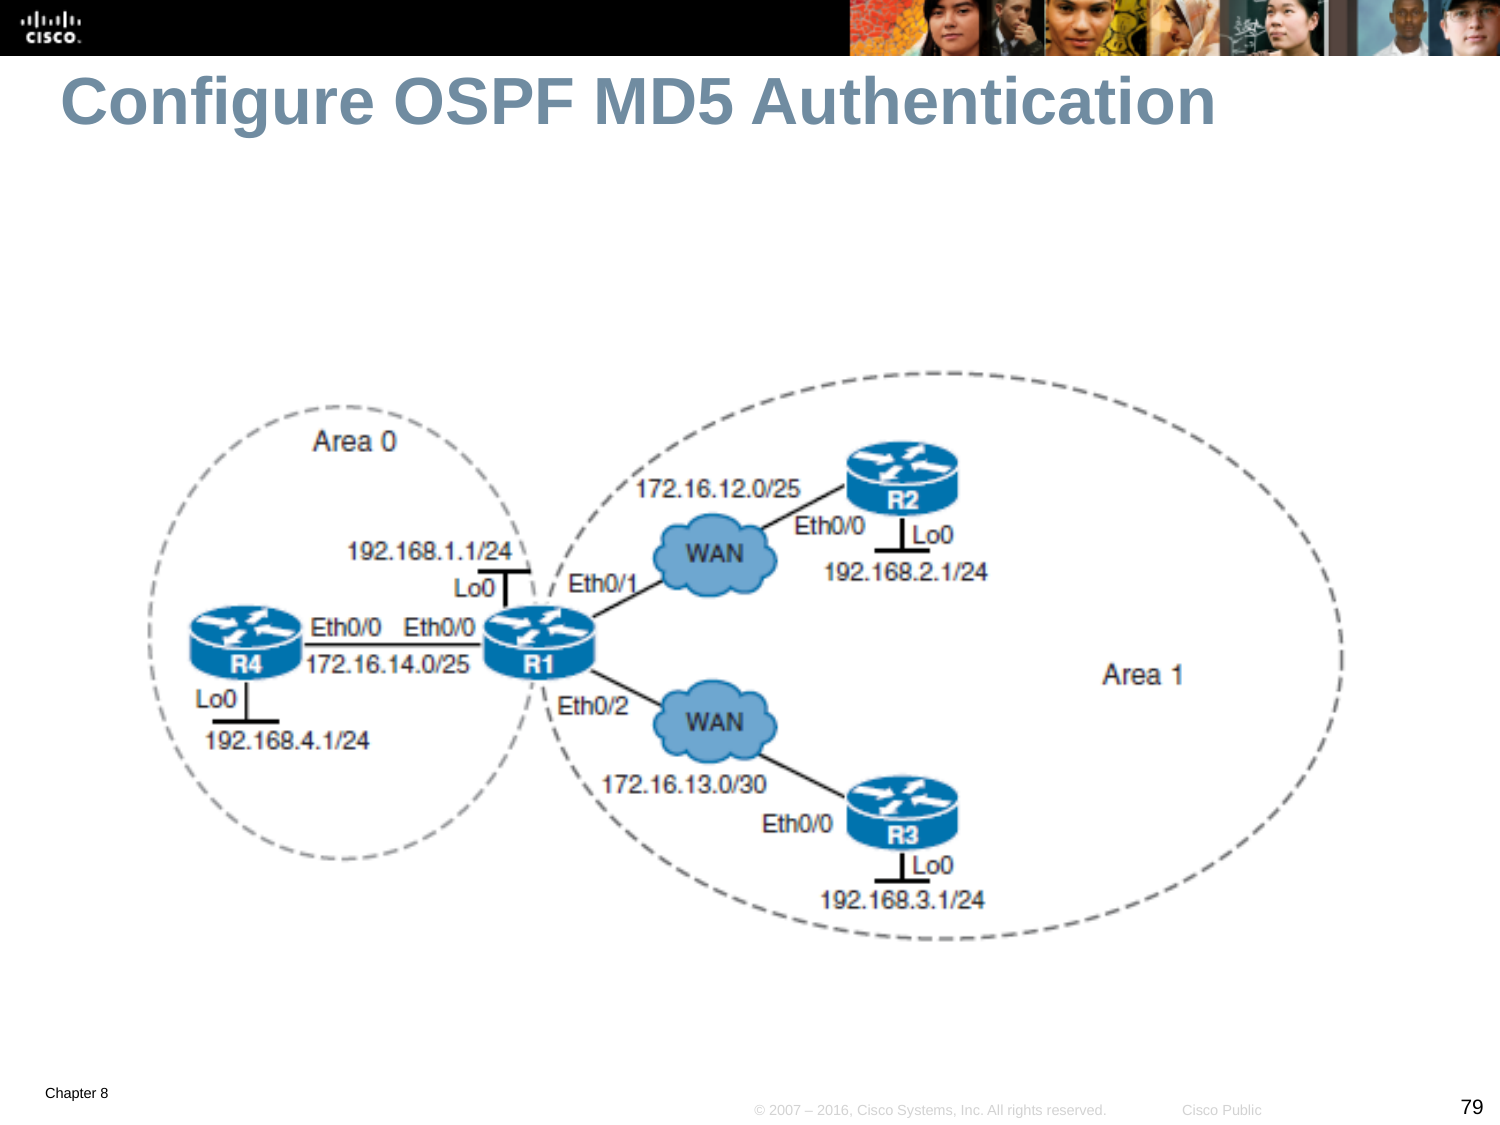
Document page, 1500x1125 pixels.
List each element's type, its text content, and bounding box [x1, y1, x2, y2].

picture [106, 281, 1383, 949]
picture [0, 0, 1500, 56]
title Configure OSPF MD5 Authentication [45, 59, 1444, 182]
